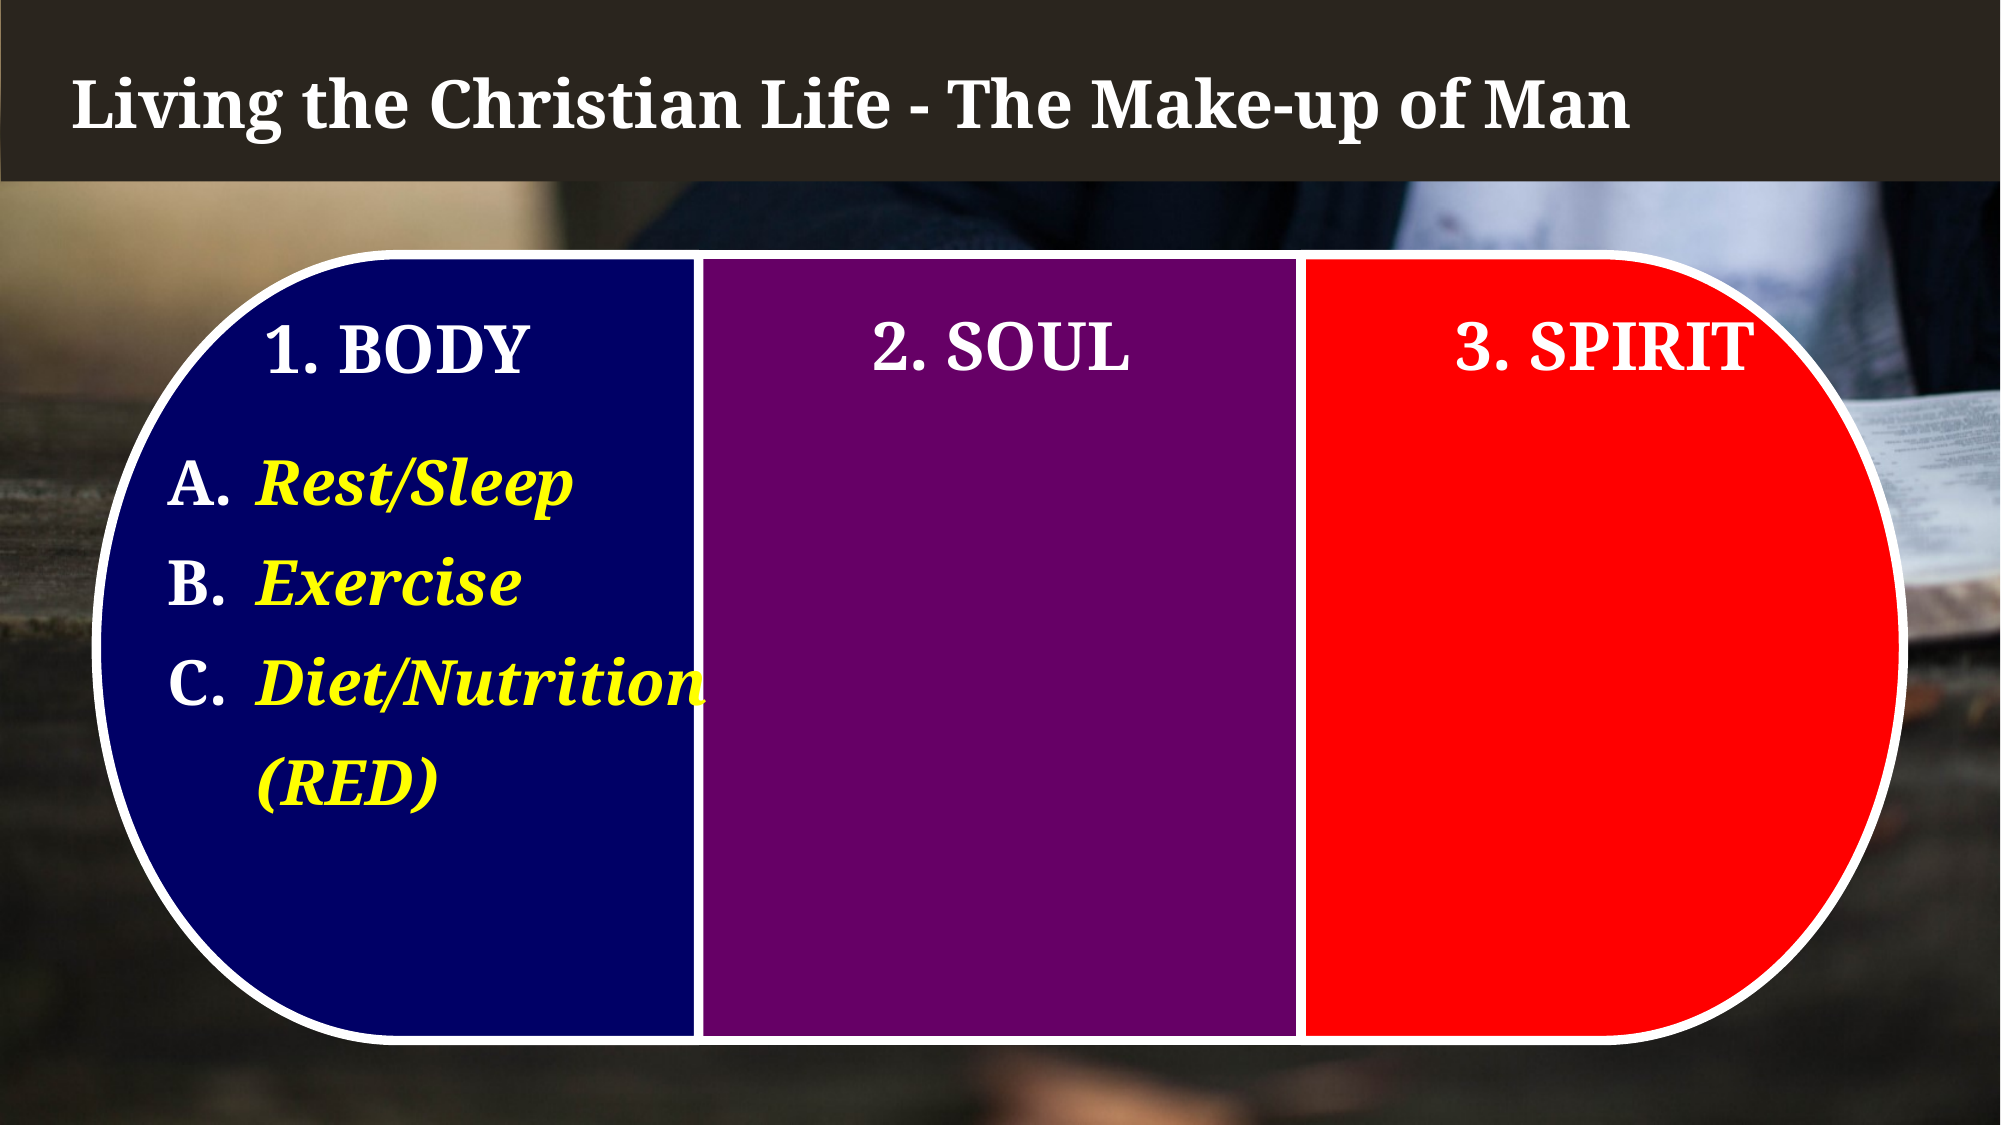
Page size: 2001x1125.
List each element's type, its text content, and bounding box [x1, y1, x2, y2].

text_box Living the Christian Life - The Make-up of Man [56, 54, 1947, 150]
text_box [96, 254, 1904, 1041]
picture [0, 0, 2001, 1125]
text_box [0, 0, 2000, 182]
